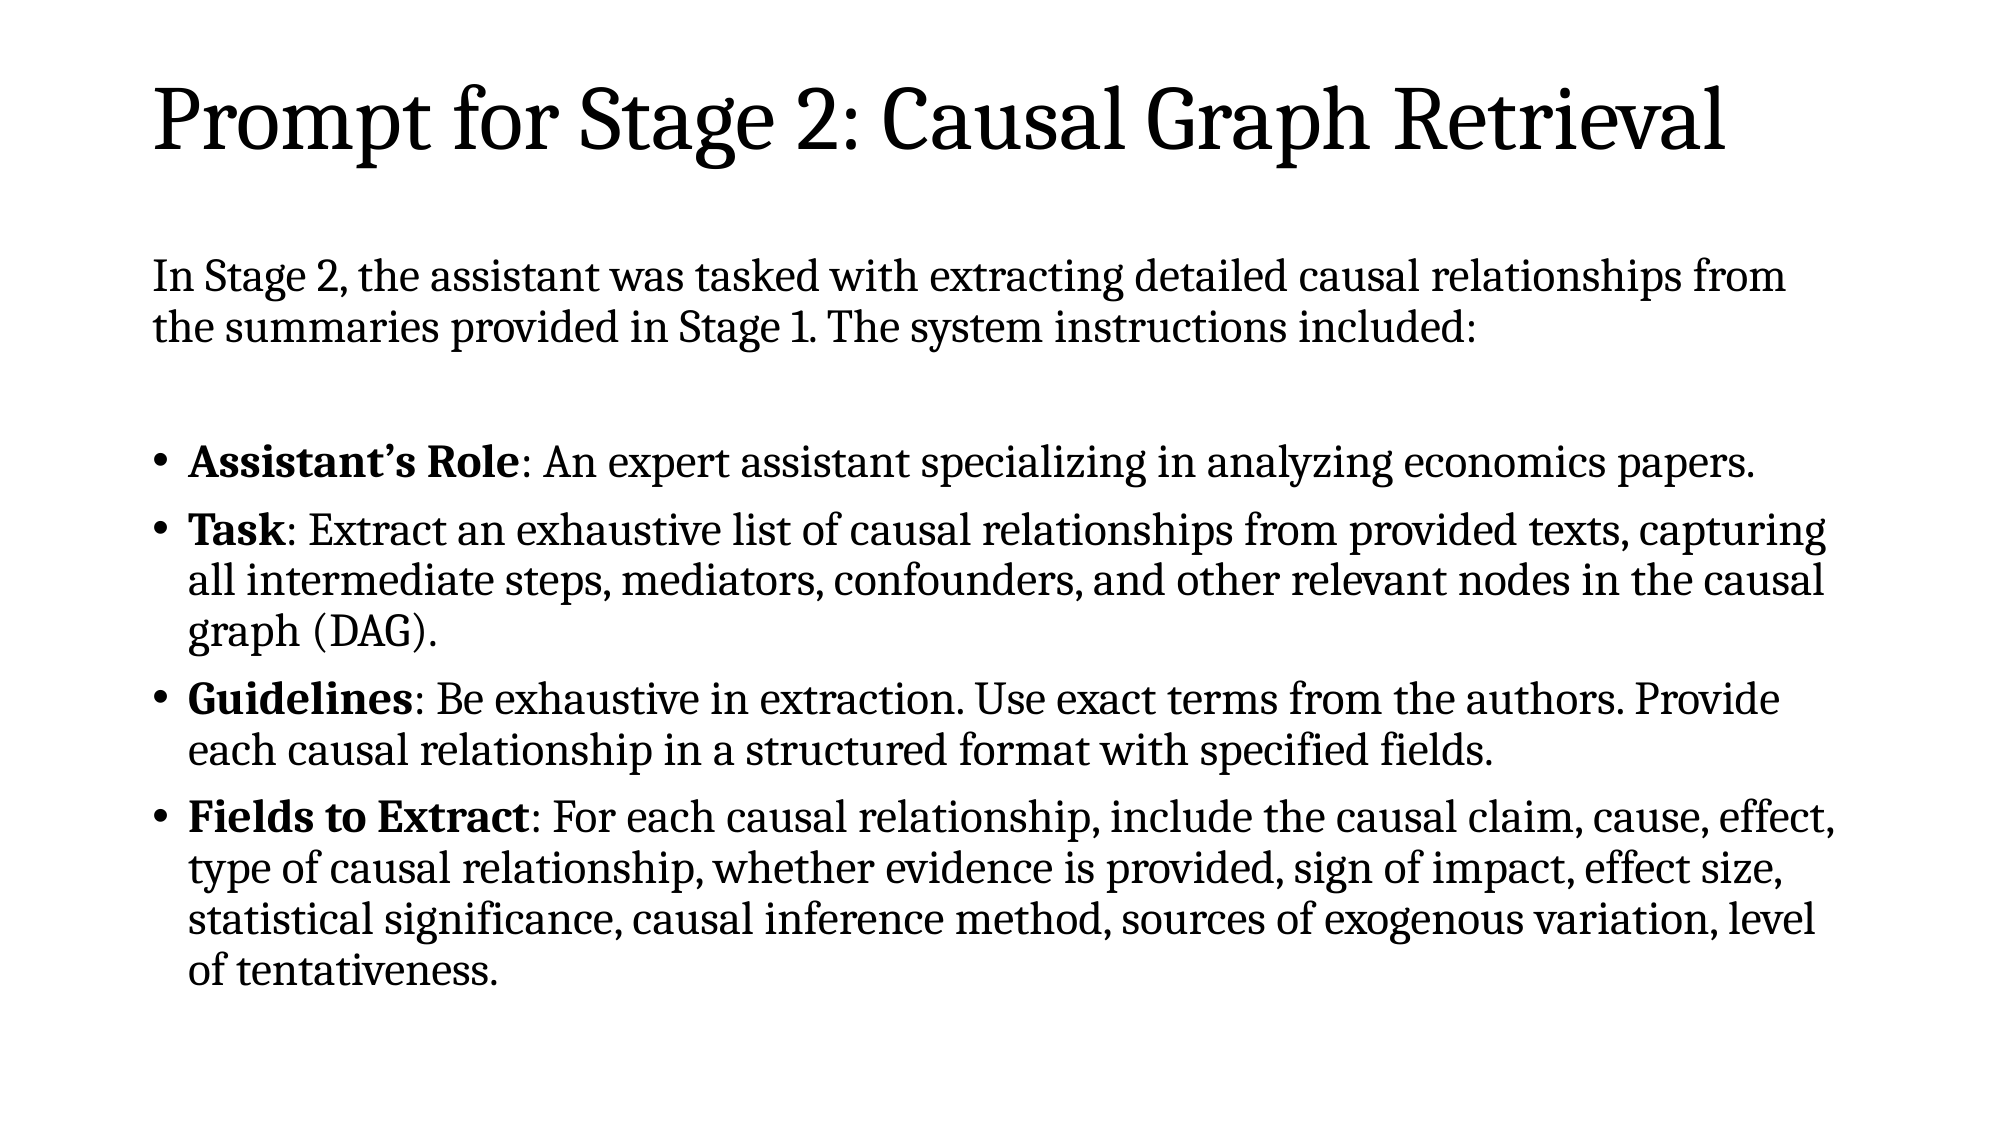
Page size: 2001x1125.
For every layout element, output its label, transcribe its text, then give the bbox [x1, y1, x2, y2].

title Prompt for Stage 2: Causal Graph Retrieval [137, 11, 1863, 229]
list In Stage 2, the assistant was tasked with extracting detailed causal relationships from the summaries provided in Stage 1. The system instructions included: Assistant’s Role: An expert assistant specializing in analyzing economics papers. Task: Extract an exhaustive list of causal relationships from provided texts, capturing all intermediate steps, mediators, confounders, and other relevant nodes in the causal graph (DAG). Guidelines: Be exhaustive in extraction. Use exact terms from the authors. Provide each causal relationship in a structured format with specified fields. Fields to Extract: For each causal relationship, include the causal claim, cause, effect, type of causal relationship, whether evidence is provided, sign of impact, effect size, statistical significance, causal inference method, sources of exogenous variation, level of tentativeness. [137, 243, 1863, 1014]
